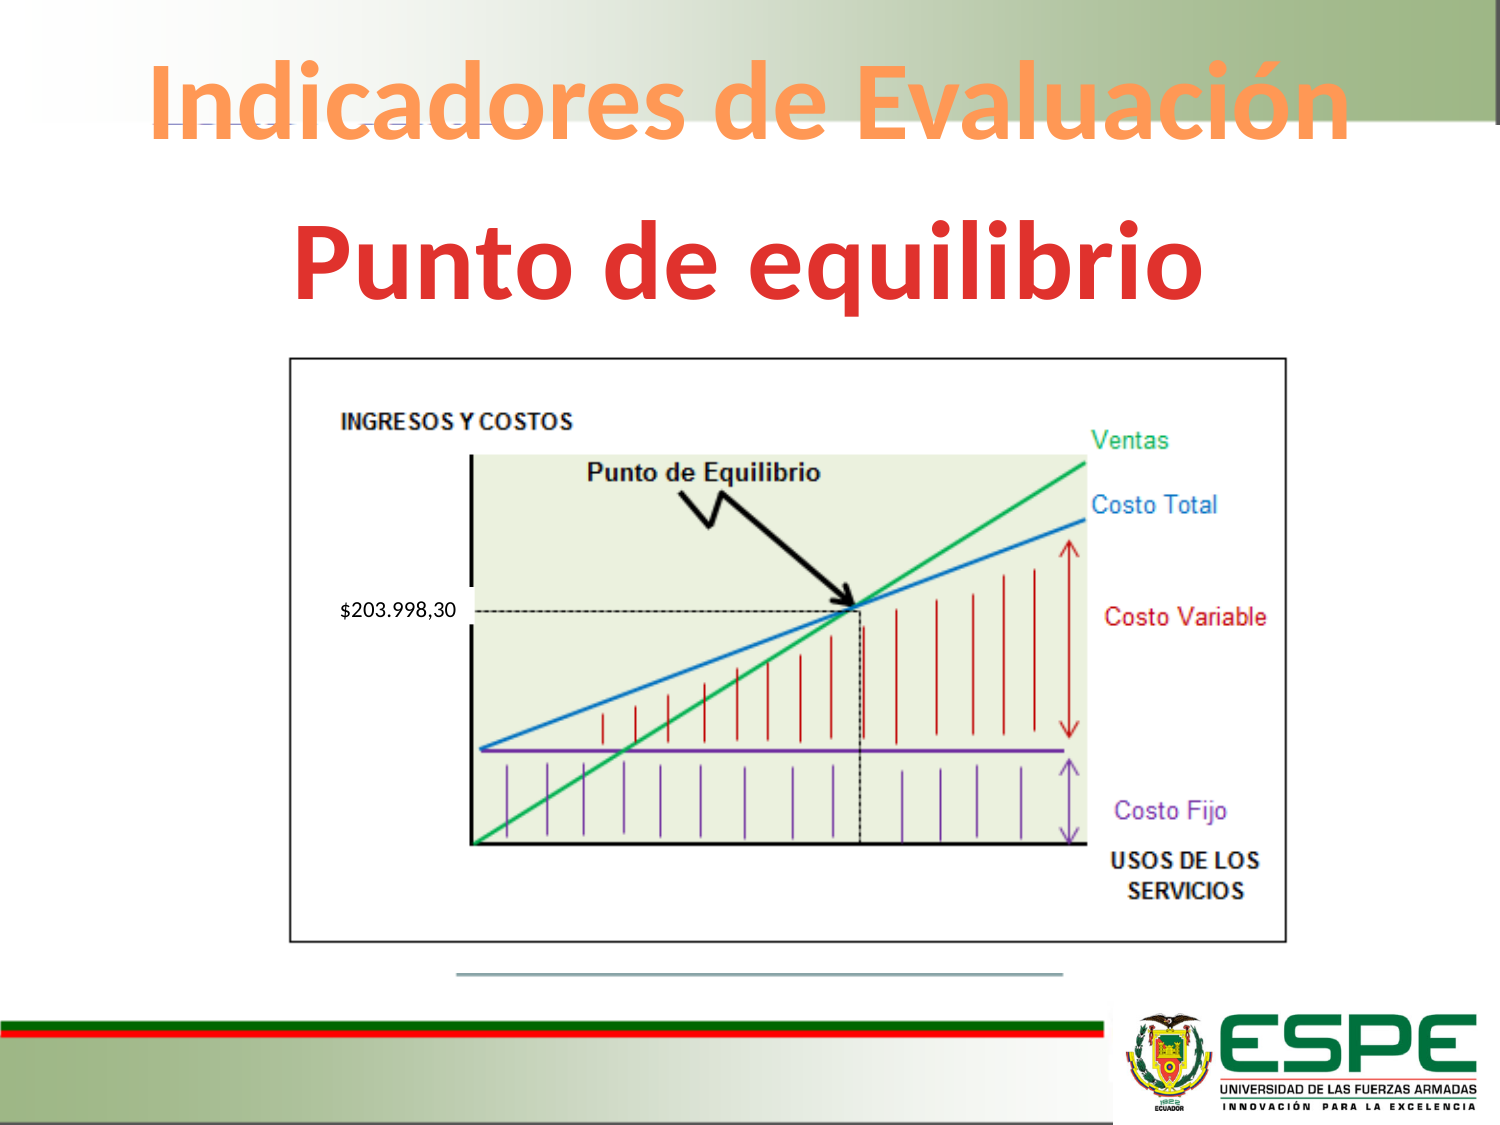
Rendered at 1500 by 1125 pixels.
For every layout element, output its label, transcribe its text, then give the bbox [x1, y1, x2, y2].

picture [0, 0, 1500, 125]
text_box Punto de equilibrio [277, 179, 1223, 325]
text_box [272, 326, 1312, 973]
picture [0, 972, 1500, 1125]
text_box Indicadores de Evaluación [131, 133, 1369, 170]
